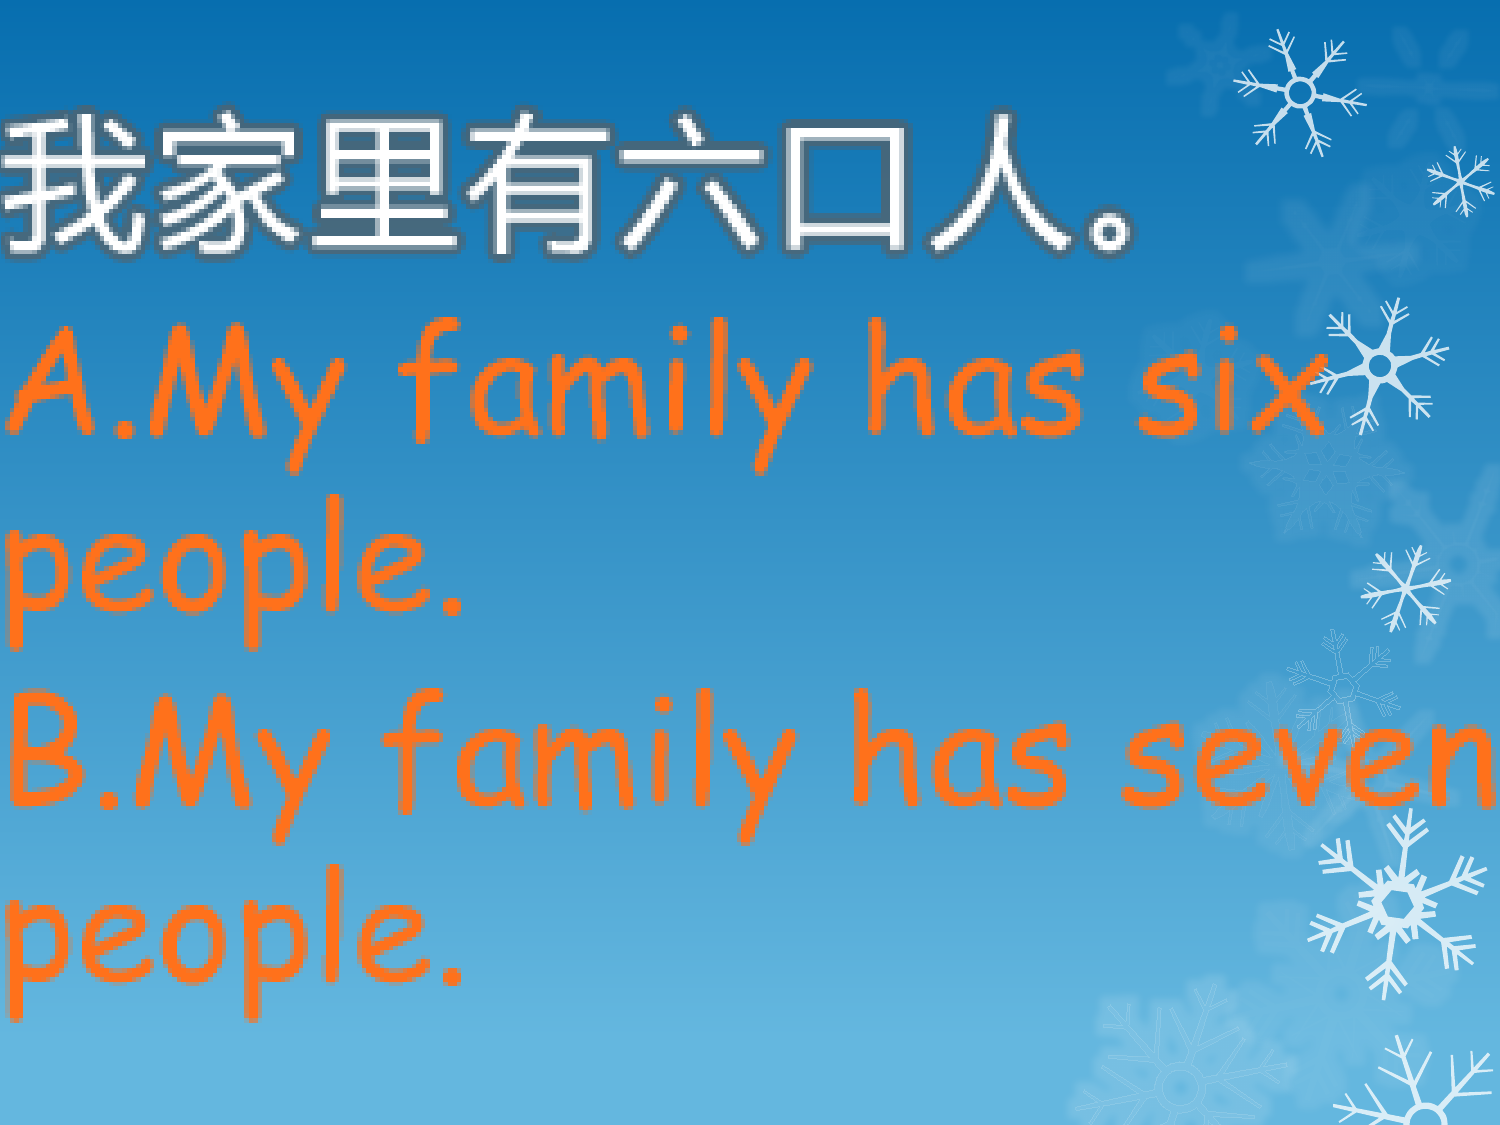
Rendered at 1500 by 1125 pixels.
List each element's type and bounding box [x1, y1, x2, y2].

list [0, 101, 1496, 1023]
